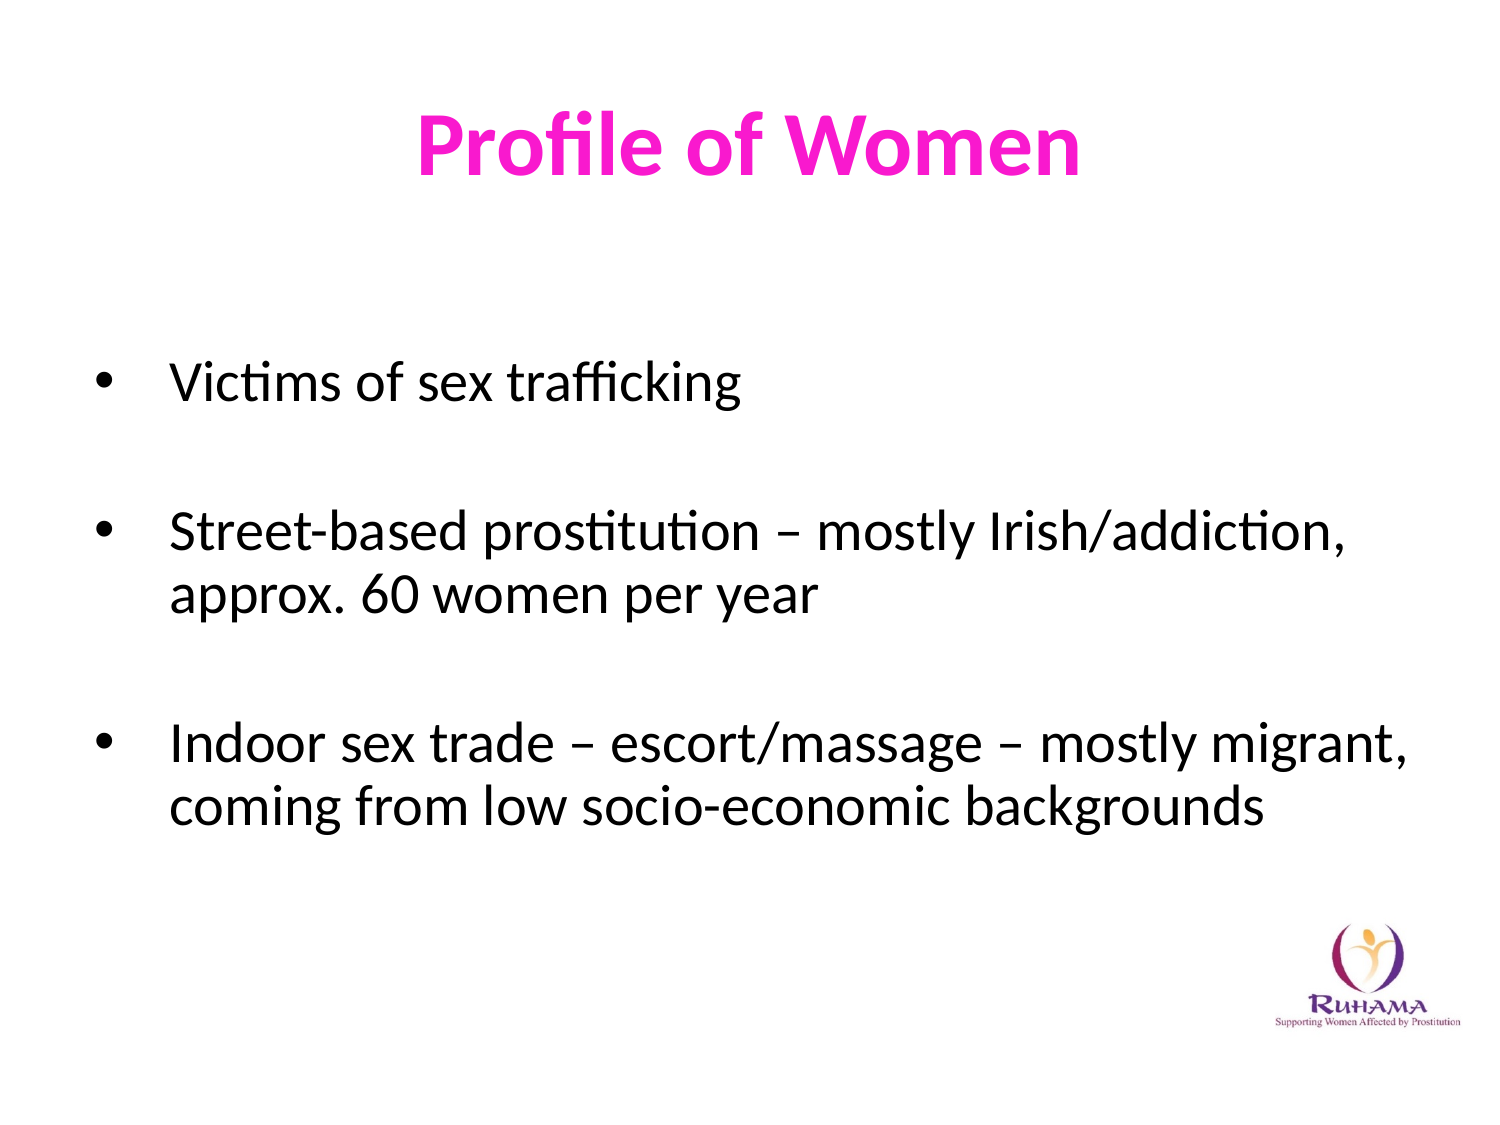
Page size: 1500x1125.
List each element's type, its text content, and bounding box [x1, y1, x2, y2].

list Victims of sex trafficking Street-based prostitution – mostly Irish/addiction, approx. 60 women per year Indoor sex trade – escort/massage – mostly migrant, coming from low socio-economic backgrounds [75, 262, 1425, 1005]
picture [1274, 905, 1463, 1048]
title Profile of Women [75, 45, 1425, 233]
